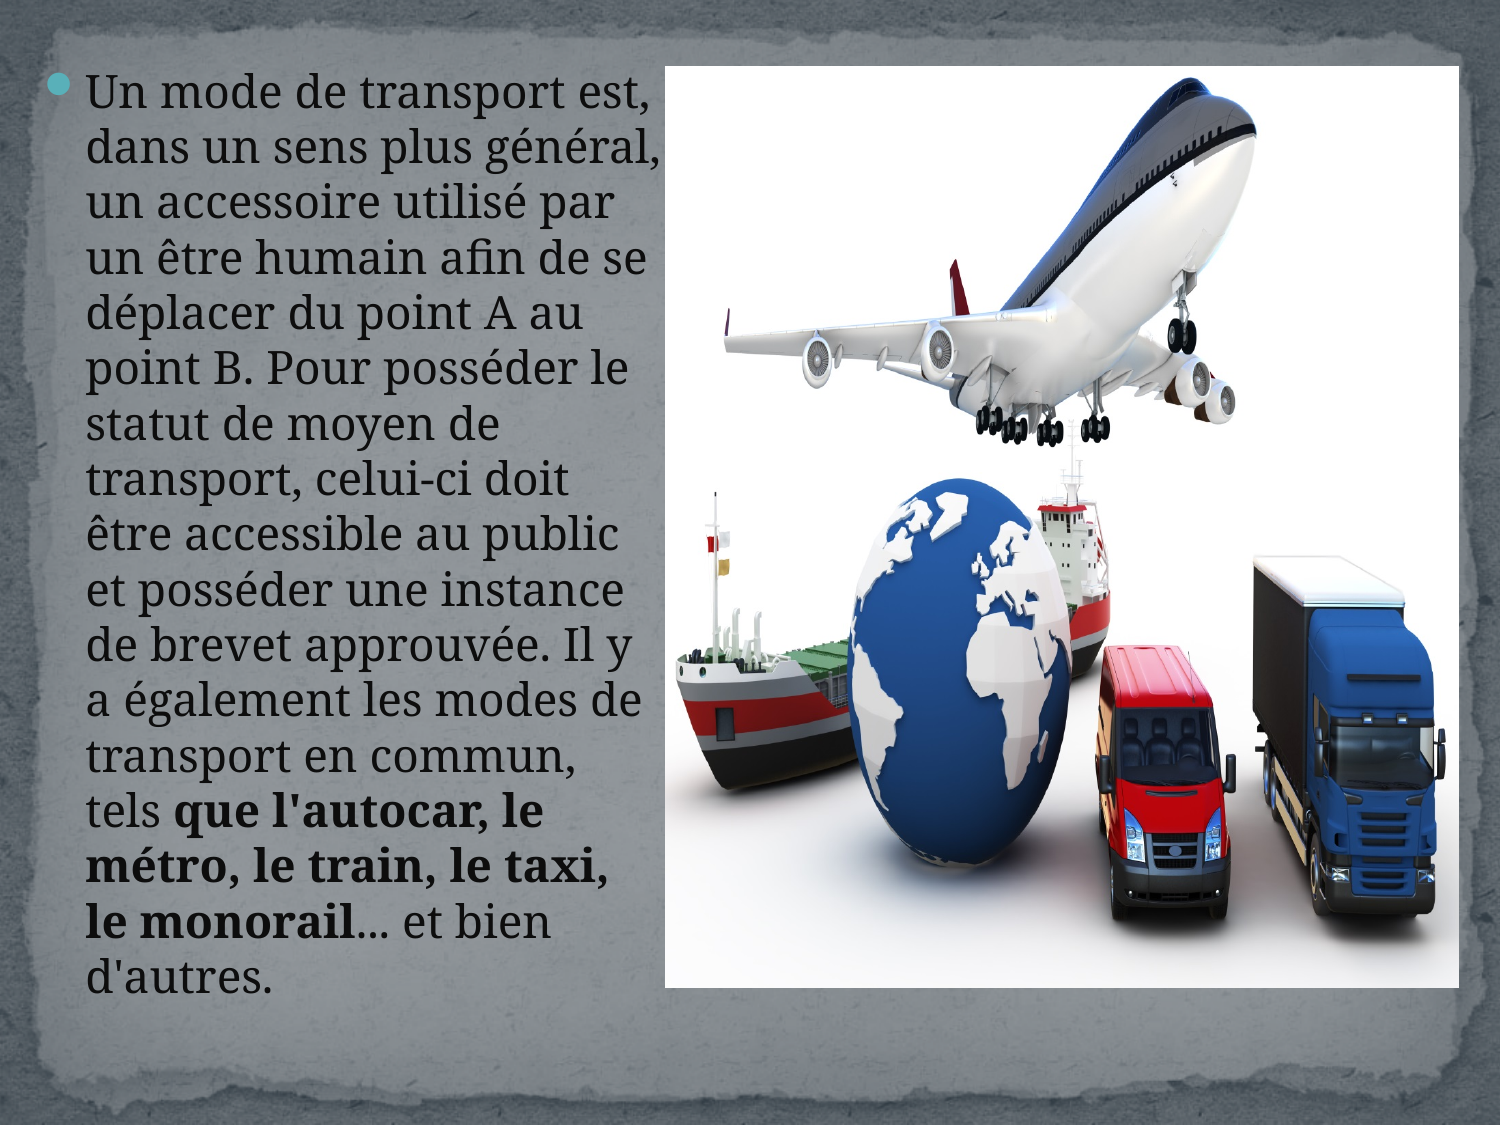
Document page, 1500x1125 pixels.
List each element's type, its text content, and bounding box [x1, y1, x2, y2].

picture [665, 66, 1459, 988]
list Un mode de transport est, dans un sens plus général, un accessoire utilisé par un être humain afin de se déplacer du point A au point B. Pour posséder le statut de moyen de transport, celui-ci doit être accessible au public et posséder une instance de brevet approuvée. Il y a également les modes de transport en commun, tels que l'autocar, le métro, le train, le taxi, le monorail... et bien d'autres. [29, 54, 680, 1024]
